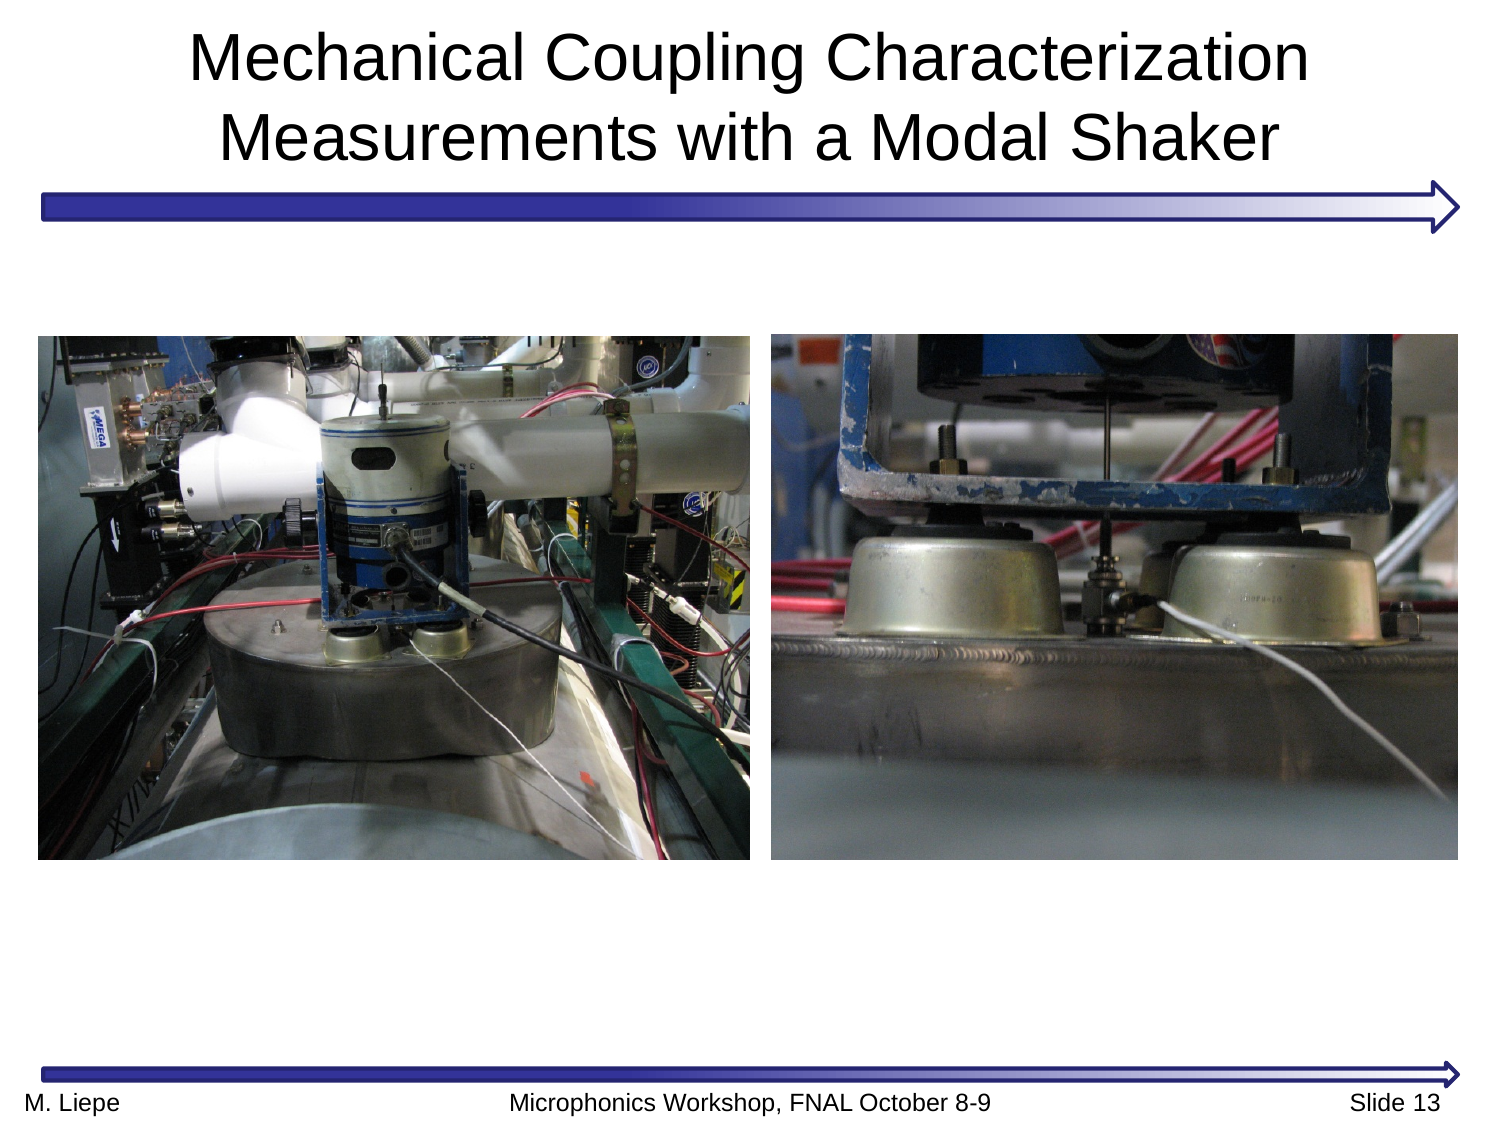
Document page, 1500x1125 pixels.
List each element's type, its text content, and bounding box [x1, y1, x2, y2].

text_box M. Liepe Microphonics Workshop, FNAL October 8-9 Slide 13 [9, 1079, 1487, 1125]
text_box [41, 1060, 1461, 1079]
title Mechanical Coupling Characterization Measurements with a Modal Shaker [0, 0, 1500, 188]
text_box [41, 180, 1461, 234]
picture [38, 336, 751, 861]
picture [771, 334, 1459, 861]
